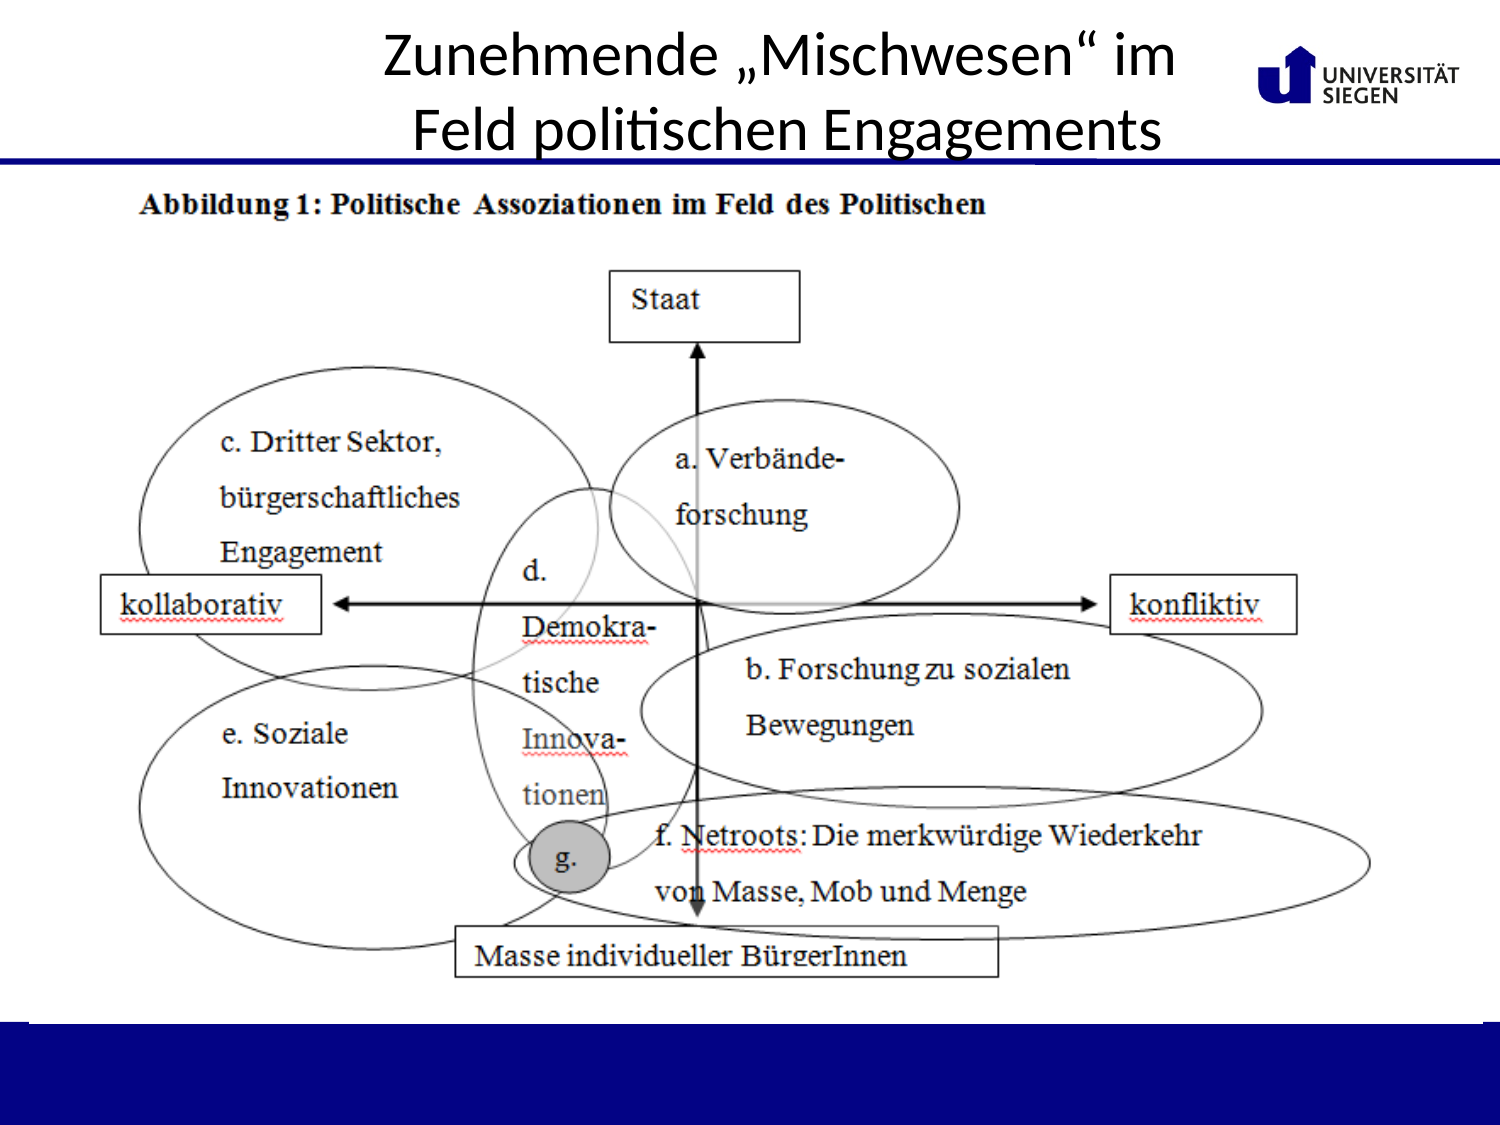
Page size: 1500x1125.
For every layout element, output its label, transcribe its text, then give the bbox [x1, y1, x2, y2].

picture [29, 172, 1483, 1024]
picture [1426, 45, 1460, 104]
text_box Zunehmende „Mischwesen“ im Feld politischen Engagements [150, 5, 1426, 171]
